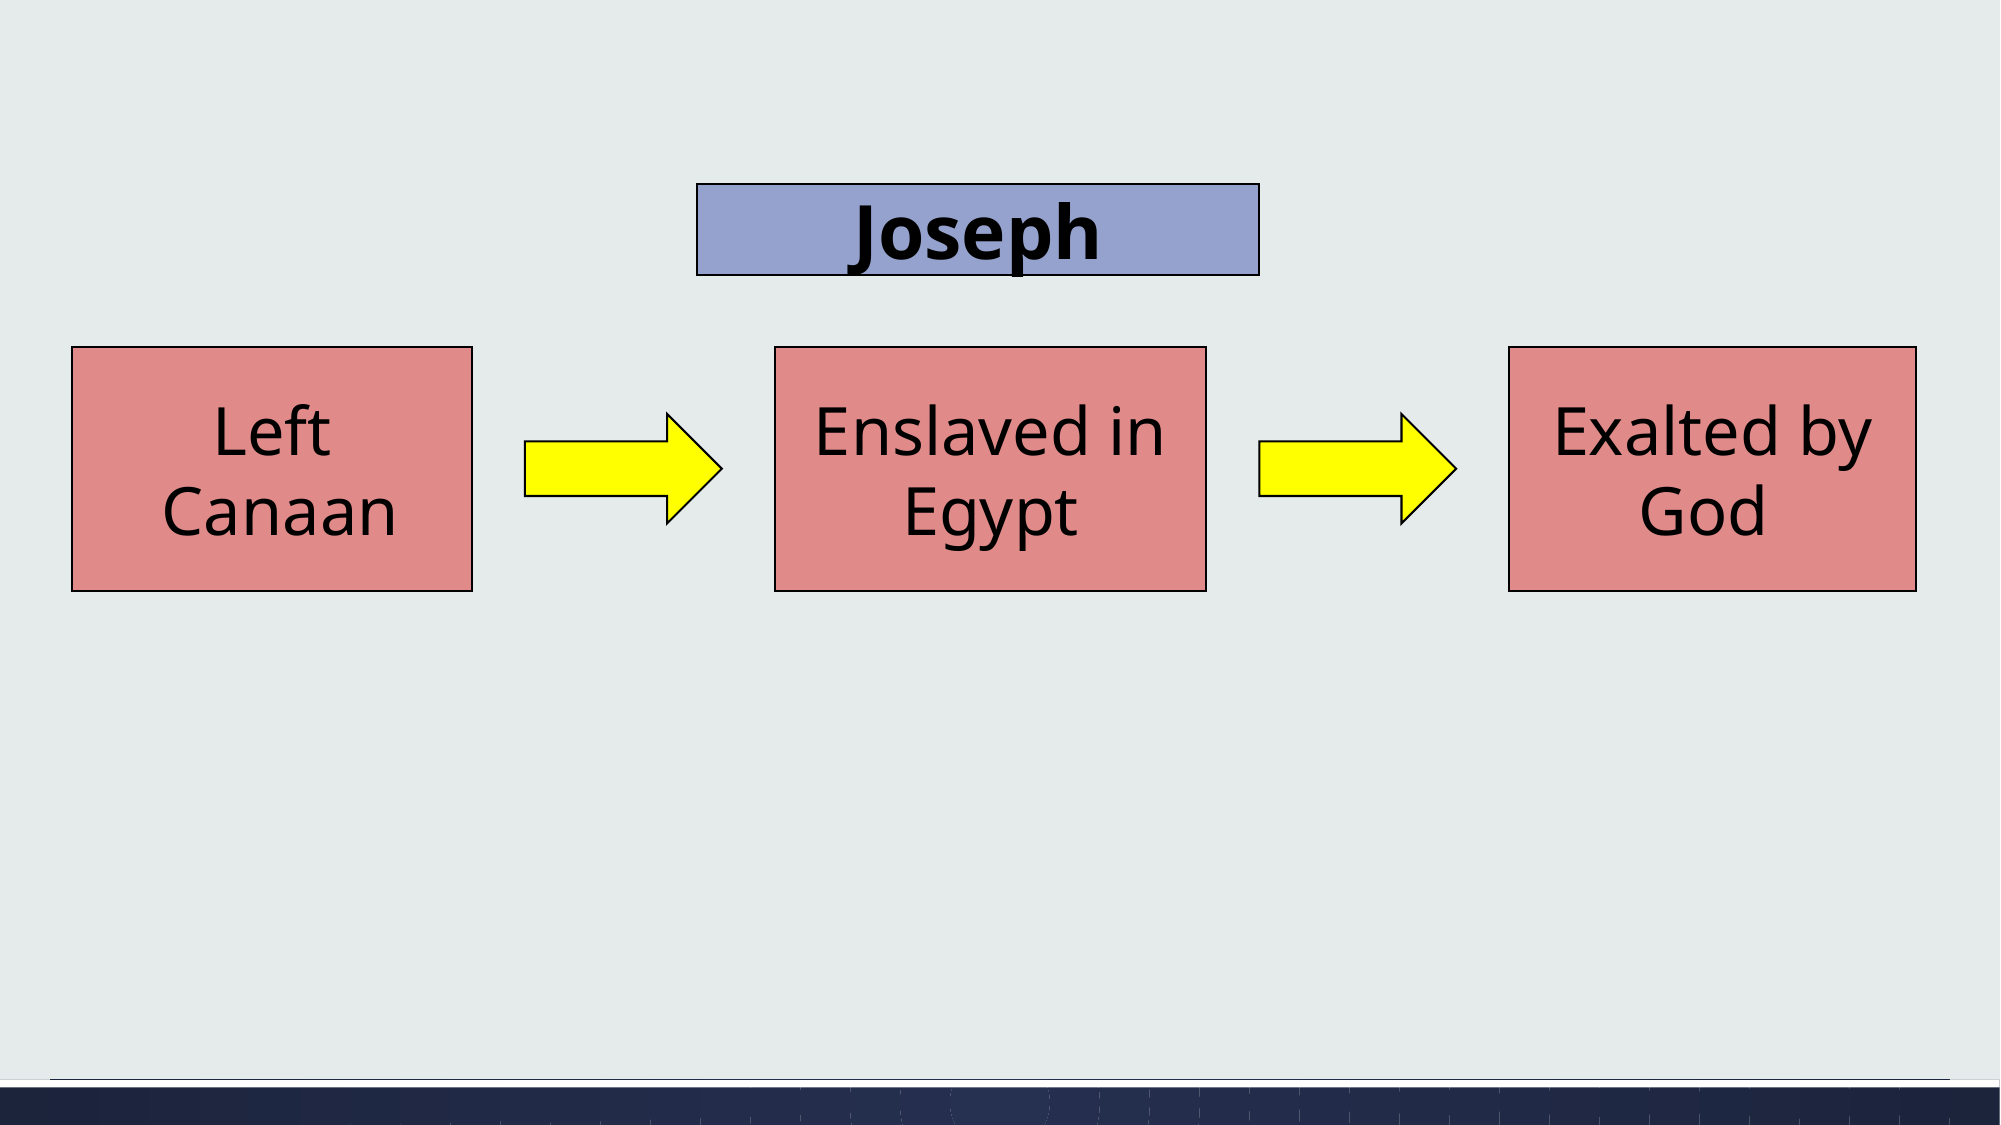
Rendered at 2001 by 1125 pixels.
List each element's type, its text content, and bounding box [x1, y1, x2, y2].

text_box Exalted by God [1508, 346, 1917, 592]
text_box Joseph [696, 183, 1260, 276]
text_box [523, 411, 724, 526]
text_box Enslaved in Egypt [774, 346, 1207, 592]
text_box Left Canaan [71, 346, 473, 592]
text_box [1258, 411, 1458, 526]
